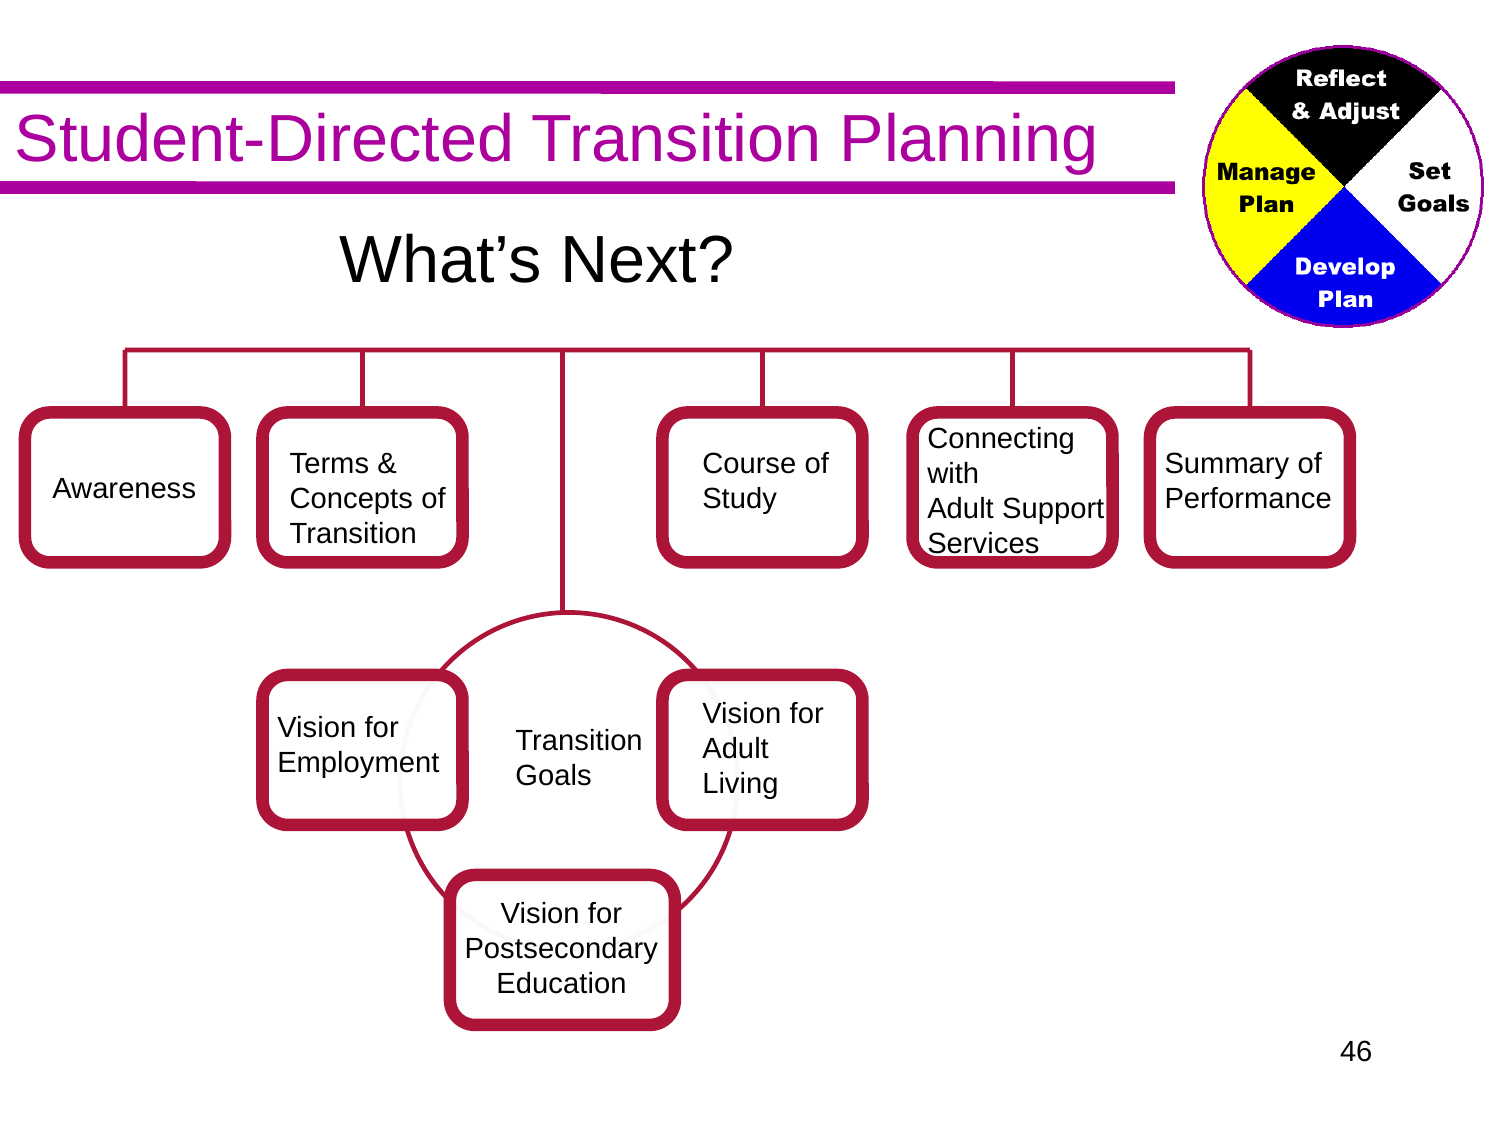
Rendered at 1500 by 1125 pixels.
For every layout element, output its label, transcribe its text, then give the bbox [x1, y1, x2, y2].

text_box Vision for Adult Living [687, 687, 840, 843]
text_box Awareness [37, 462, 213, 573]
slide_number 45 [1074, 1024, 1388, 1101]
picture [1187, 37, 1500, 337]
text_box [262, 674, 463, 818]
text_box [453, 874, 672, 887]
text_box Connecting with Adult Support Services [912, 412, 1138, 567]
text_box What’s Next? [324, 208, 850, 304]
text_box [662, 412, 863, 563]
text_box [24, 412, 226, 559]
text_box Terms & Concepts of Transition [274, 437, 470, 592]
text_box [662, 674, 863, 825]
text_box Vision for Employment [262, 701, 455, 821]
text_box [274, 821, 451, 825]
text_box Summary of Performance [1149, 437, 1363, 652]
text_box Vision for Postsecondary Education [449, 887, 674, 1068]
text_box [405, 612, 726, 913]
text_box [1150, 412, 1350, 437]
text_box Transition Goals [500, 713, 658, 799]
text_box [262, 412, 463, 559]
text_box Course of Study [687, 437, 845, 583]
